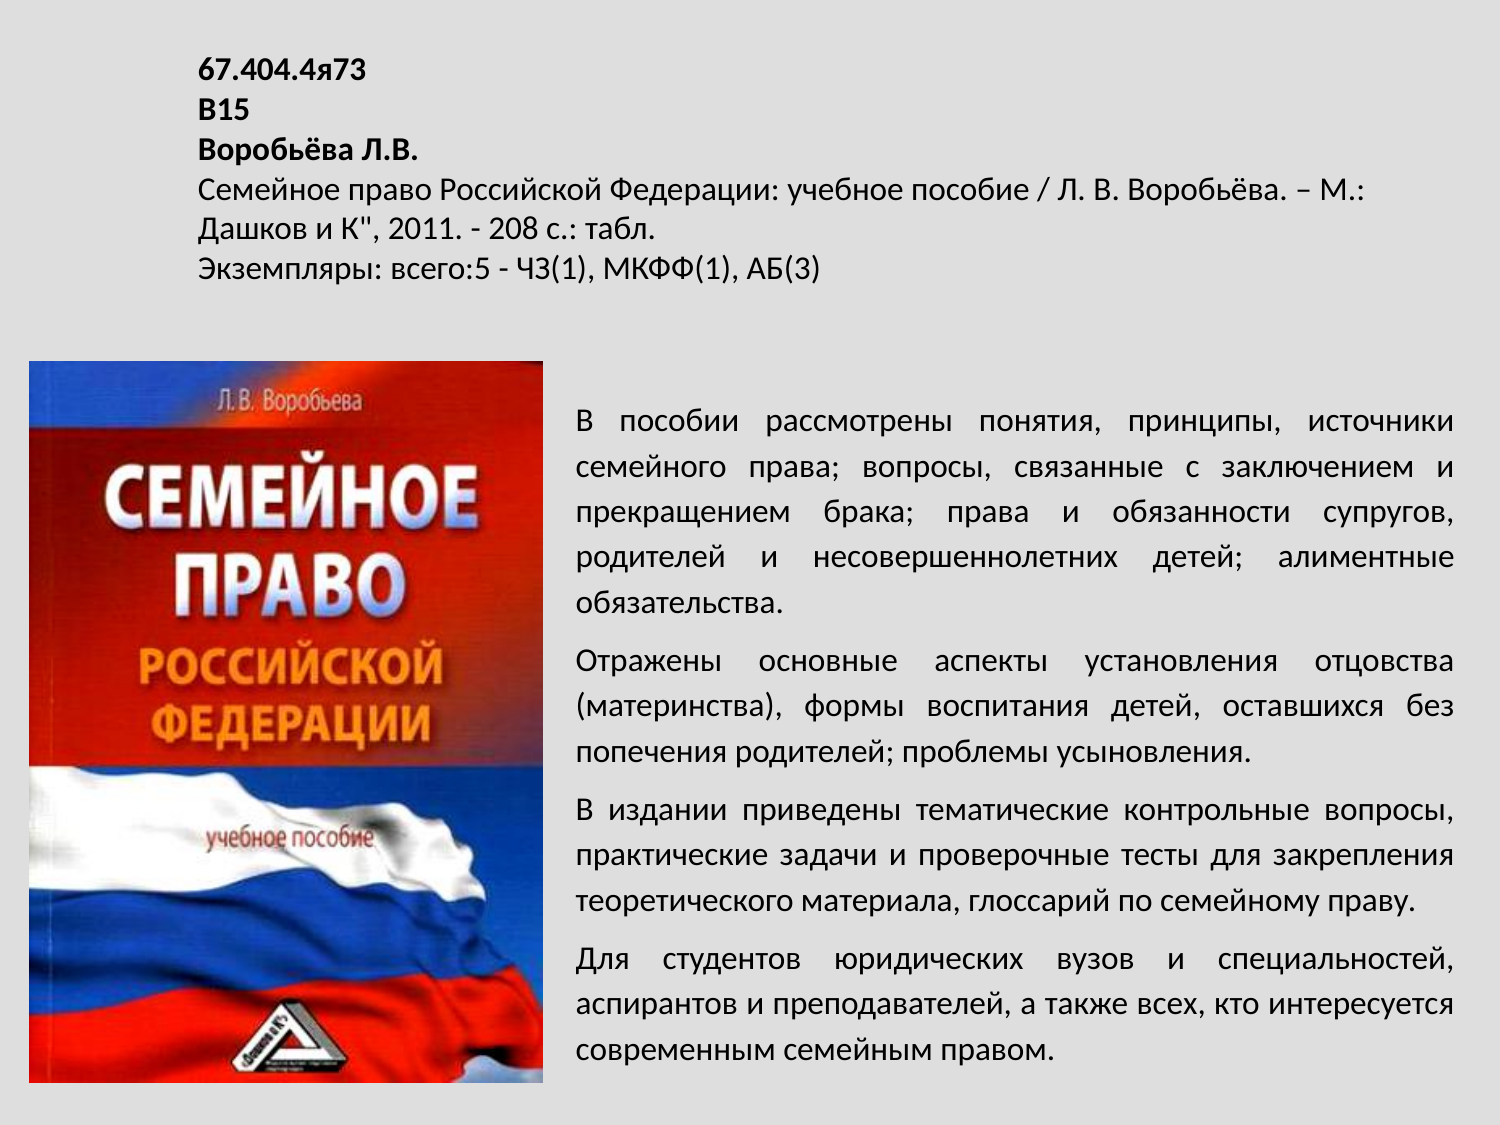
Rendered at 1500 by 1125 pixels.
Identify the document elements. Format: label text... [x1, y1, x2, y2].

picture [29, 361, 543, 1083]
title 67.404.4я73 В15 Воробьёва Л.В. Семейное право Российской Федерации: учебное пособие / Л. В. Воробьёва. – М.: Дашков и К", 2011. - 208 с.: табл. Экземпляры: всего:5 - ЧЗ(1), МКФФ(1), АБ(3) [183, 30, 1471, 303]
text_box В пособии рассмотрены понятия, принципы, источники семейного права; вопросы, связанные с заключением и прекращением брака; права и обязанности супругов, родителей и несовершеннолетних детей; алиментные обязательства. Отражены основные аспекты установления отцовства (материнства), формы воспитания детей, оставшихся без попечения родите­лей; проблемы усыновления. В издании приведены тематические контрольные вопросы, практические задачи и проверочные тесты для закрепления теоретического материала, глоссарий по семейному праву. Для студентов юридических вузов и специальностей, аспирантов и преподавателей, а также всех, кто интересуется современным семейным правом. [560, 385, 1471, 1075]
